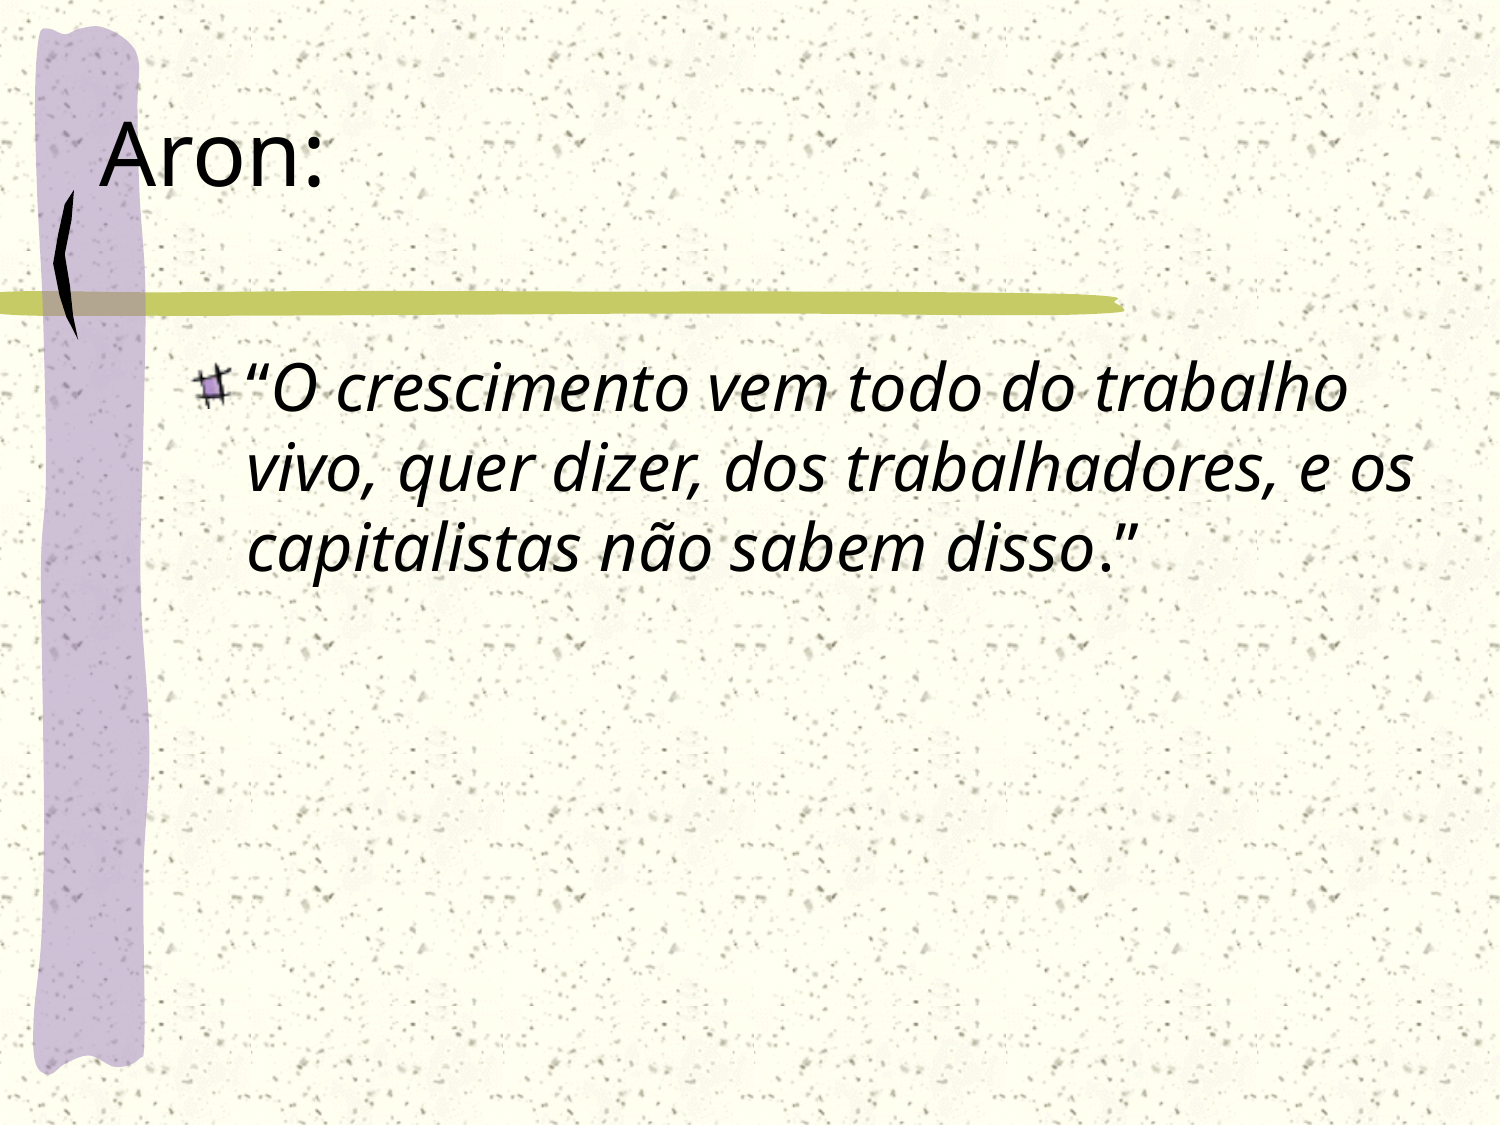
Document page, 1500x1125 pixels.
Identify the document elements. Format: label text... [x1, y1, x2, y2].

list “O crescimento vem todo do trabalho vivo, quer dizer, dos trabalhadores, e os capitalistas não sabem disso.” [174, 337, 1450, 1013]
title Aron: [84, 89, 1496, 213]
picture [0, 0, 1500, 1125]
